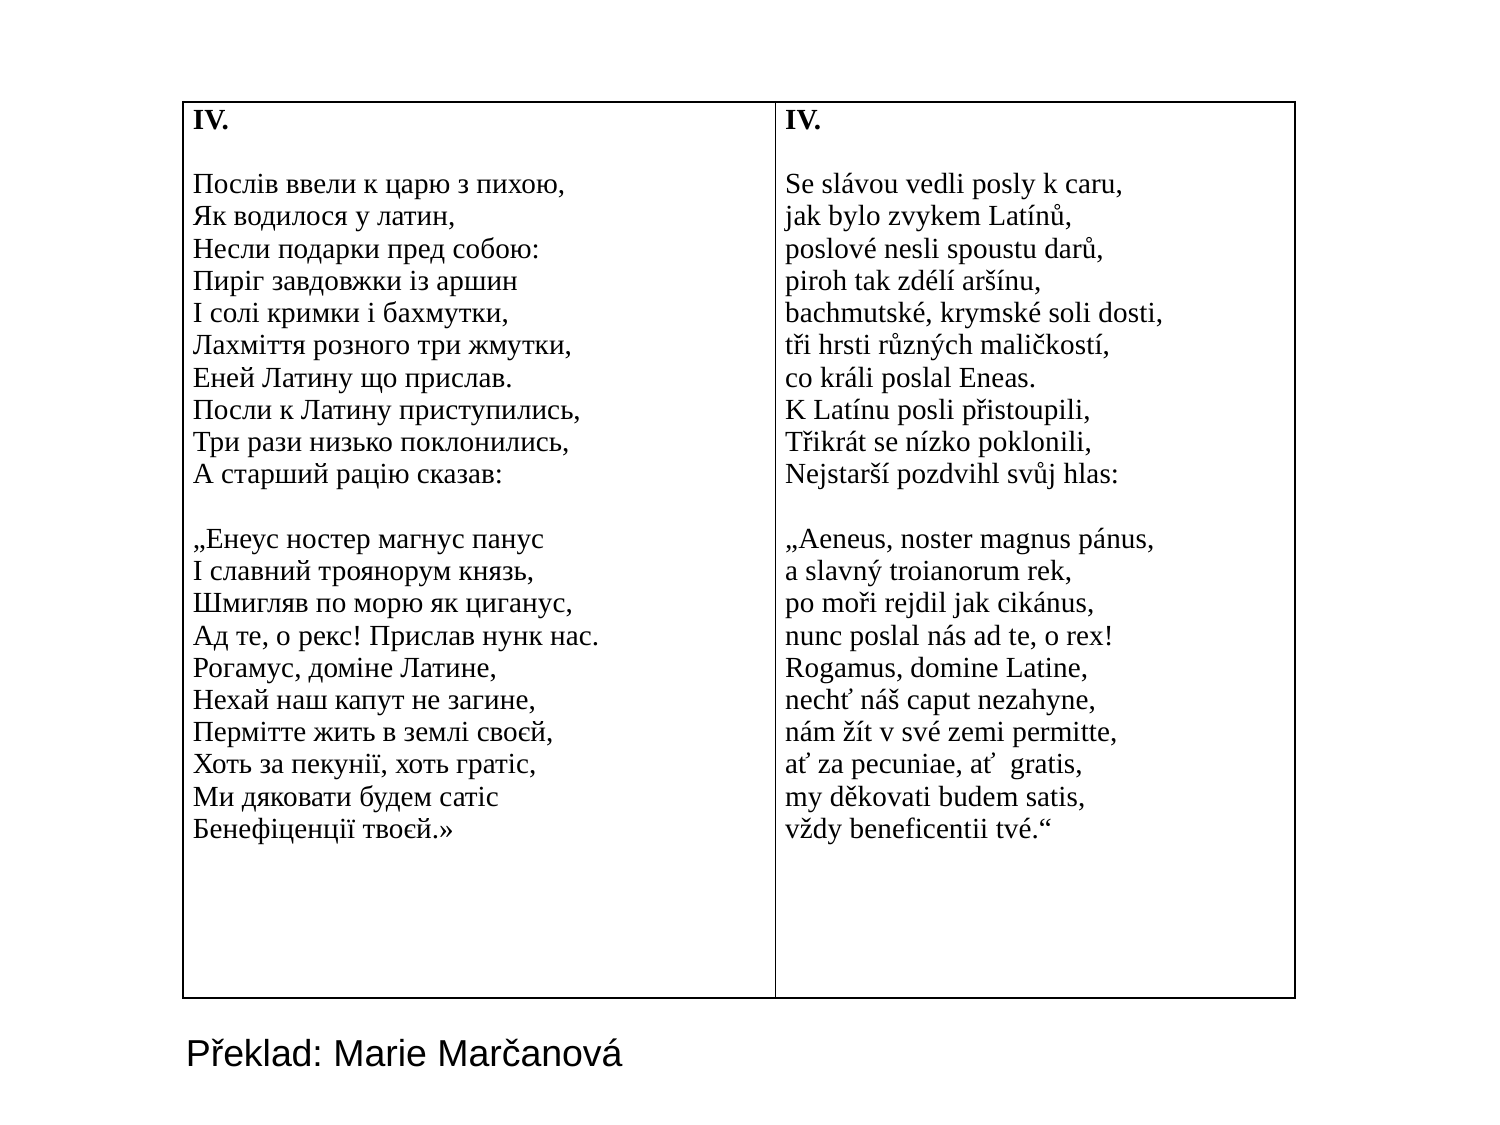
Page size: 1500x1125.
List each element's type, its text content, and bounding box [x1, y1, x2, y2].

table_header IV. Послів ввели к царю з пихою, Як водилося у латин, Несли подарки пред собою: Пиріг завдовжки із аршин І солі кримки і бахмутки, Лахміття розного три жмутки, Еней Латину що прислав. Посли к Латину приступились, Три рази низько поклонились, А старший рацію сказав: „Енеус ностер магнус панус І славний троянорум князь, Шмигляв по морю як циганус, Ад те, о рекс! Прислав нунк нас. Рогамус, доміне Латине, Нехай наш капут не загине, Пермітте жить в землі своєй, Хоть за пекунії, хоть гратіс, Ми дяковати будем сатіс Бенефіценції твоєй.» [184, 103, 775, 997]
table_header IV. Se slávou vedli posly k caru, jak bylo zvykem Latínů, poslové nesli spoustu darů, piroh tak zdélí aršínu, bachmutské, krymské soli dosti, tři hrsti různých maličkostí, co králi poslal Eneas. K Latínu posli přistoupili, Třikrát se nízko poklonili, Nejstarší pozdvihl svůj hlas: „Aeneus, noster magnus pánus, a slavný troianorum rek, po moři rejdil jak cikánus, nunc poslal nás ad te, o rex! Rogamus, domine Latine, nechť náš caput nezahyne, nám žít v své zemi permitte, ať za pecuniae, ať gratis, my děkovati budem satis, vždy beneficentii tvé.“ [776, 103, 1294, 997]
text_box Překlad: Marie Marčanová [171, 1022, 922, 1082]
